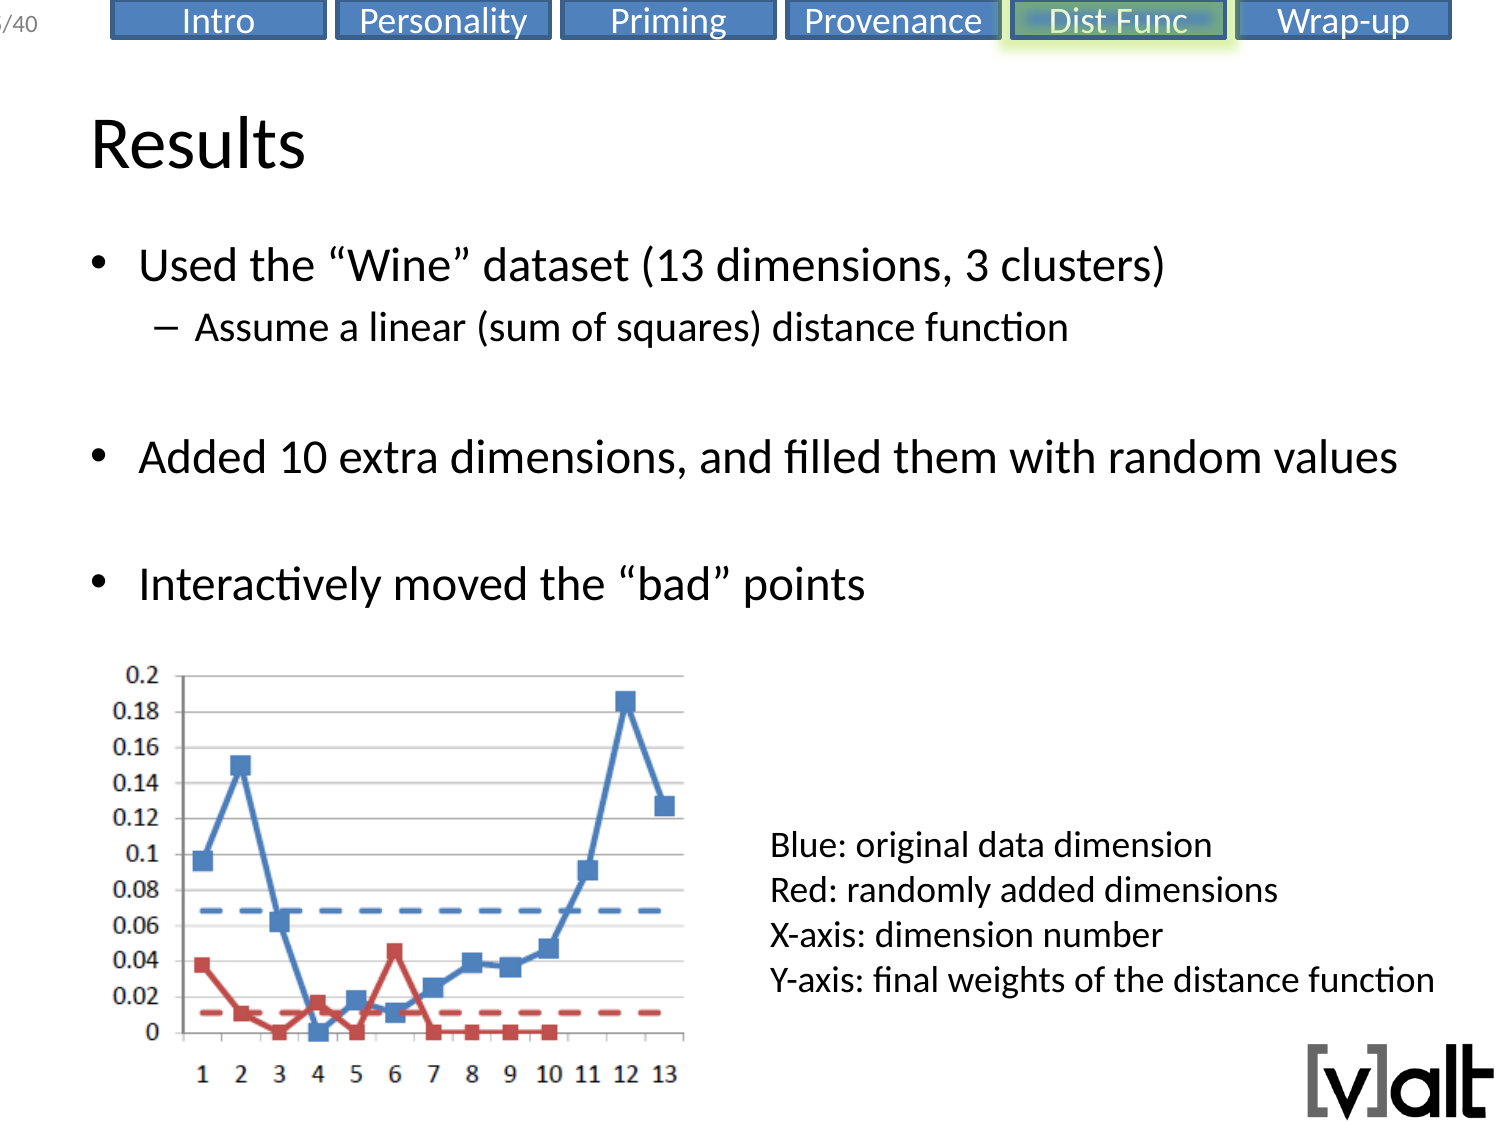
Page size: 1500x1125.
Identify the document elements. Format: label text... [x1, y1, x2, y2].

picture [1299, 1034, 1500, 1125]
picture [99, 649, 698, 1101]
text_box Blue: original data dimension Red: randomly added dimensions X-axis: dimension number Y-axis: final weights of the distance function [755, 812, 1452, 1008]
title Results [75, 45, 1425, 224]
text_box [1010, 0, 1227, 40]
list Used the “Wine” dataset (13 dimensions, 3 clusters) Assume a linear (sum of squares) distance function Added 10 extra dimensions, and filled them with random values Interactively moved the “bad” points [75, 224, 1425, 638]
